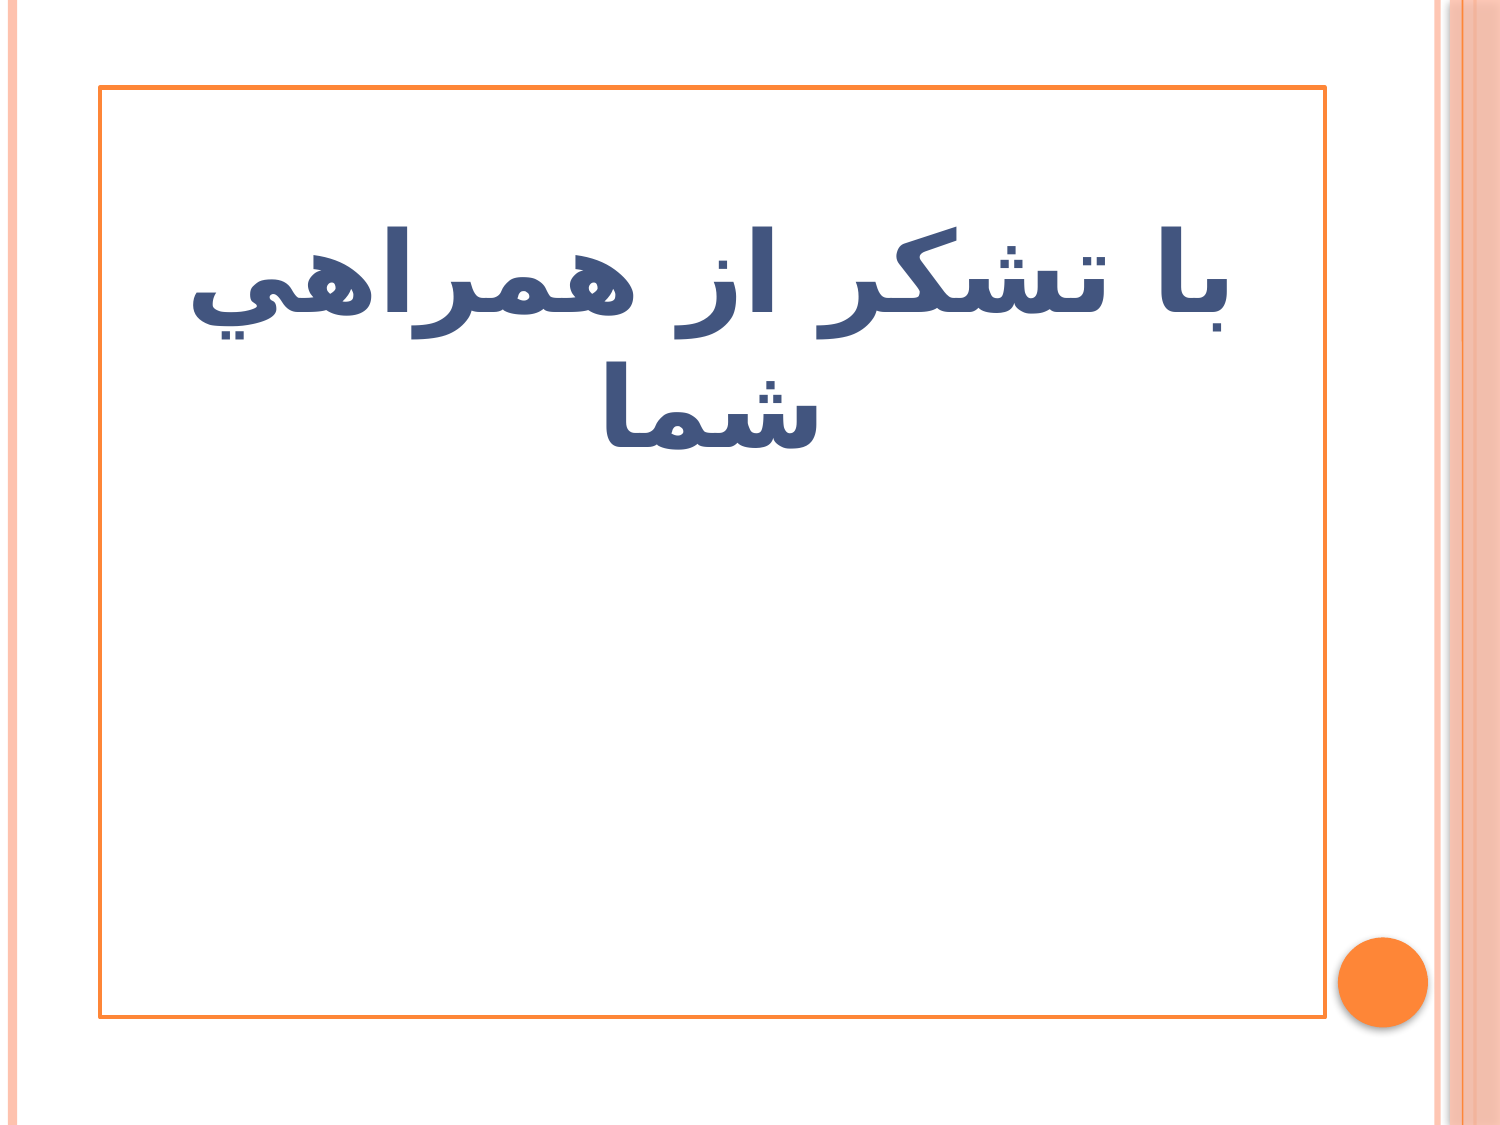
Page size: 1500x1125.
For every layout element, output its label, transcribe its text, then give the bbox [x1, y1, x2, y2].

title با تشكر از همراهي شما [98, 85, 1327, 1019]
